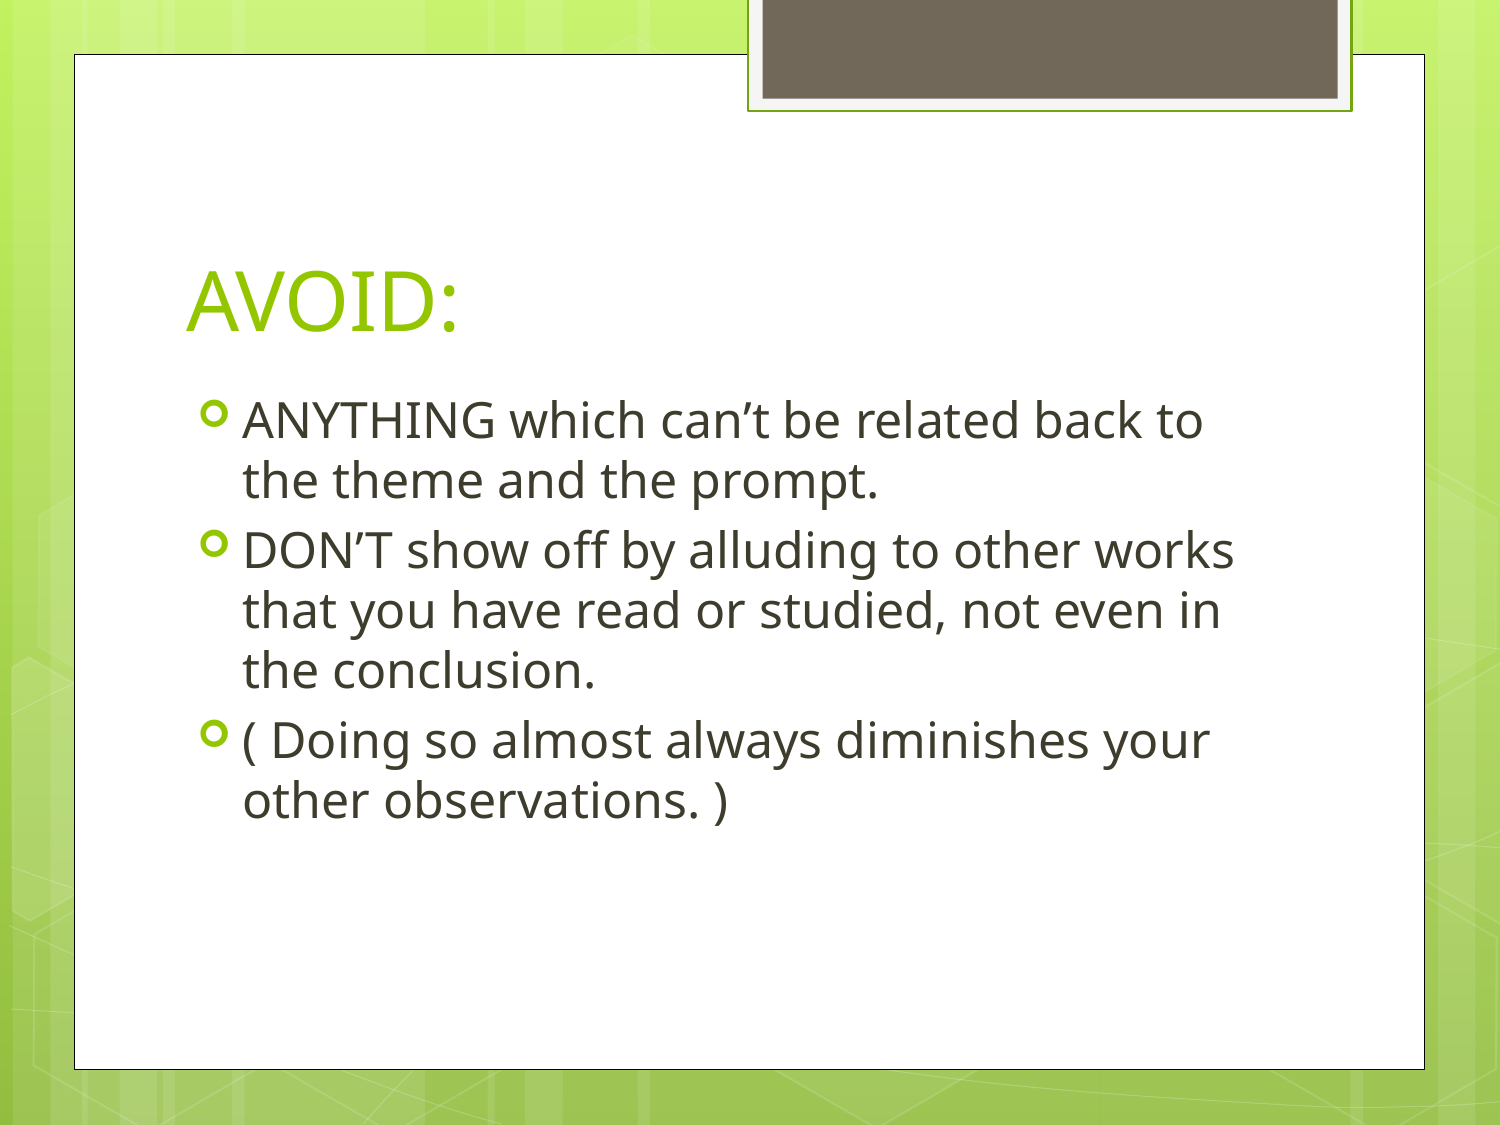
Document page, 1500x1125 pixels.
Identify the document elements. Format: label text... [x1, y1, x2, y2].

title AVOID: [171, 168, 1324, 357]
list ANYTHING which can’t be related back to the theme and the prompt. DON’T show off by alluding to other works that you have read or studied, not even in the conclusion. ( Doing so almost always diminishes your other observations. ) [171, 381, 1283, 957]
